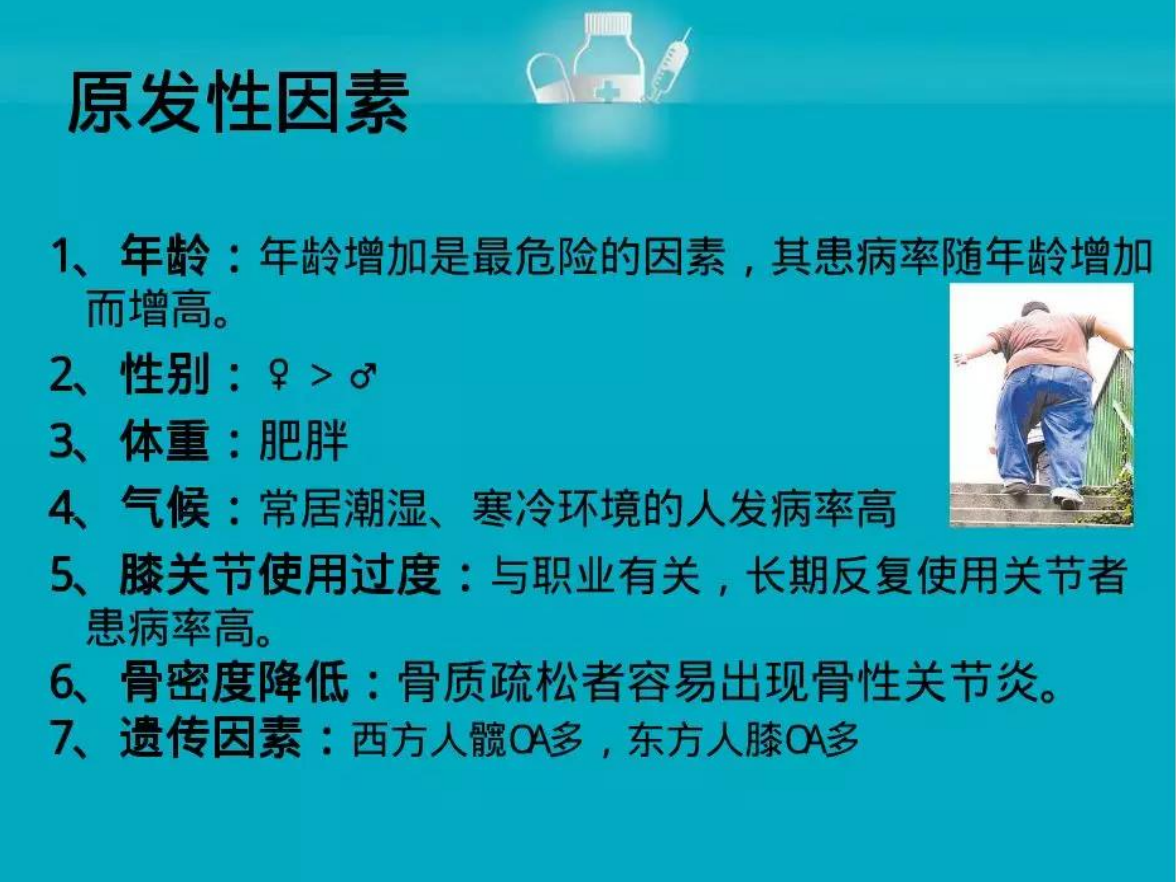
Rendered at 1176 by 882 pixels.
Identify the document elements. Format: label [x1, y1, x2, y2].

list [0, 0, 1176, 882]
